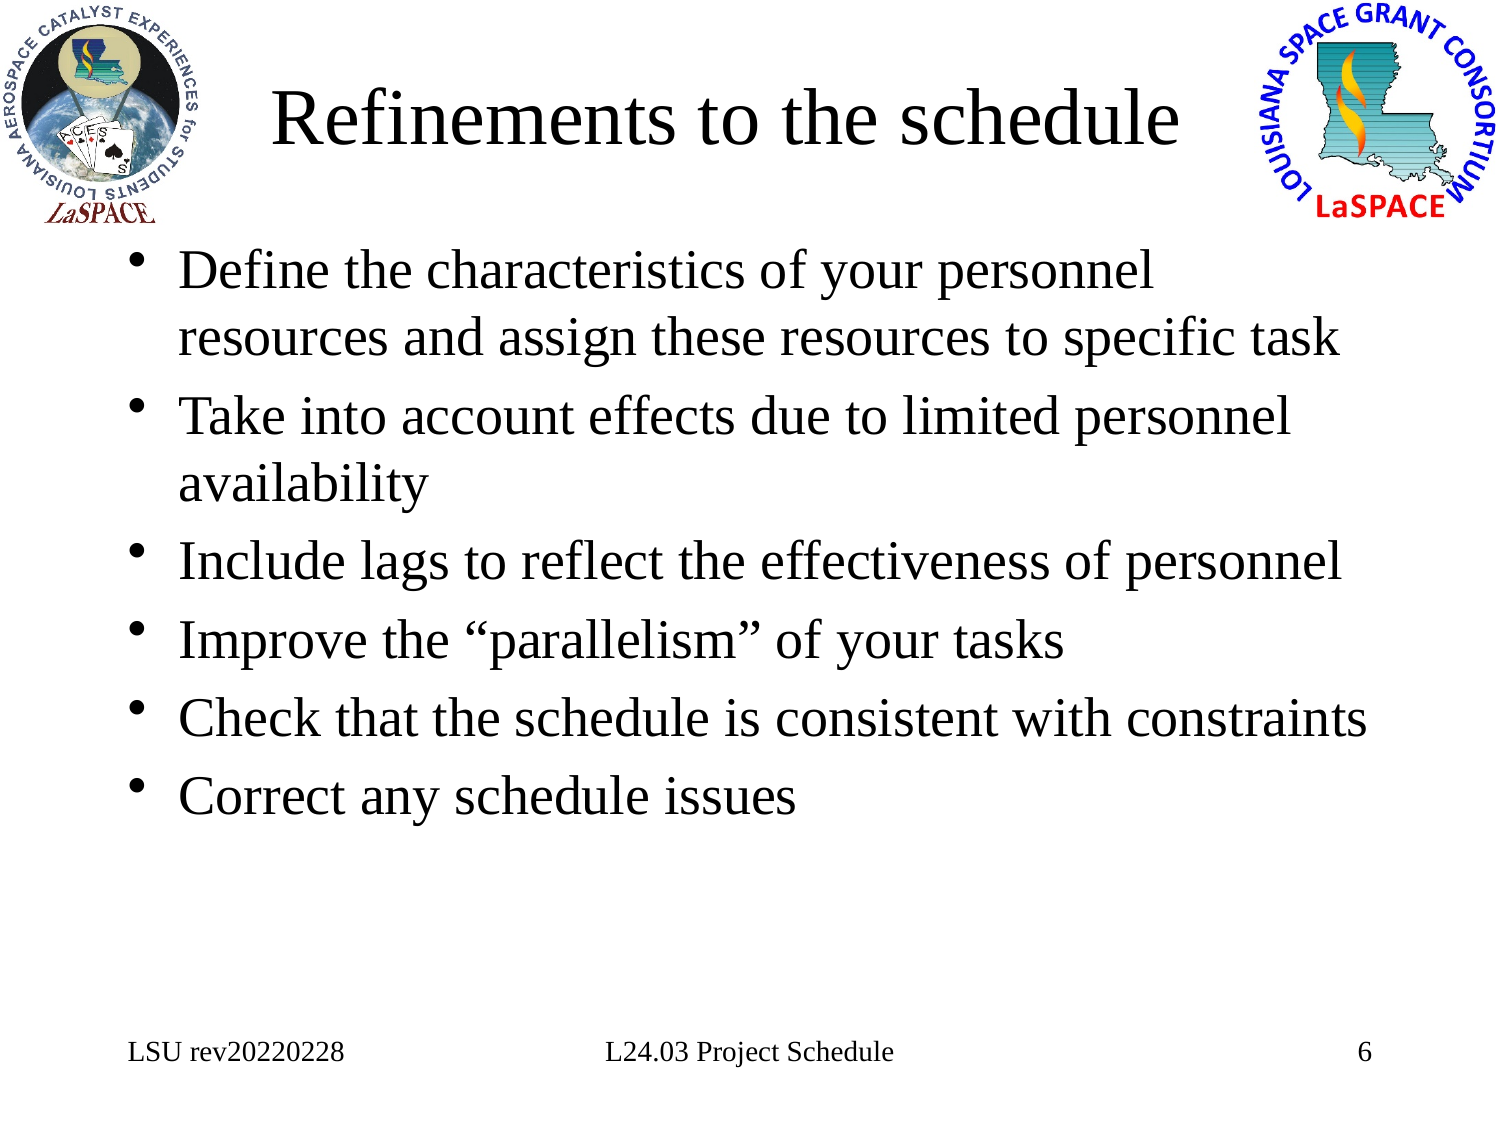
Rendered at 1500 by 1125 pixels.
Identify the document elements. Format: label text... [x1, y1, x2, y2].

list Define the characteristics of your personnel resources and assign these resources to specific task Take into account effects due to limited personnel availability Include lags to reflect the effectiveness of personnel Improve the “parallelism” of your tasks Check that the schedule is consistent with constraints Correct any schedule issues [112, 224, 1388, 1000]
footer L24.03 Project Schedule [512, 1025, 988, 1100]
slide_number 6 [1074, 1025, 1388, 1100]
title Refinements to the schedule [200, 18, 1255, 207]
picture [0, 0, 201, 225]
slide_number LSU rev20220228 [112, 1025, 425, 1100]
picture [1254, 0, 1500, 225]
